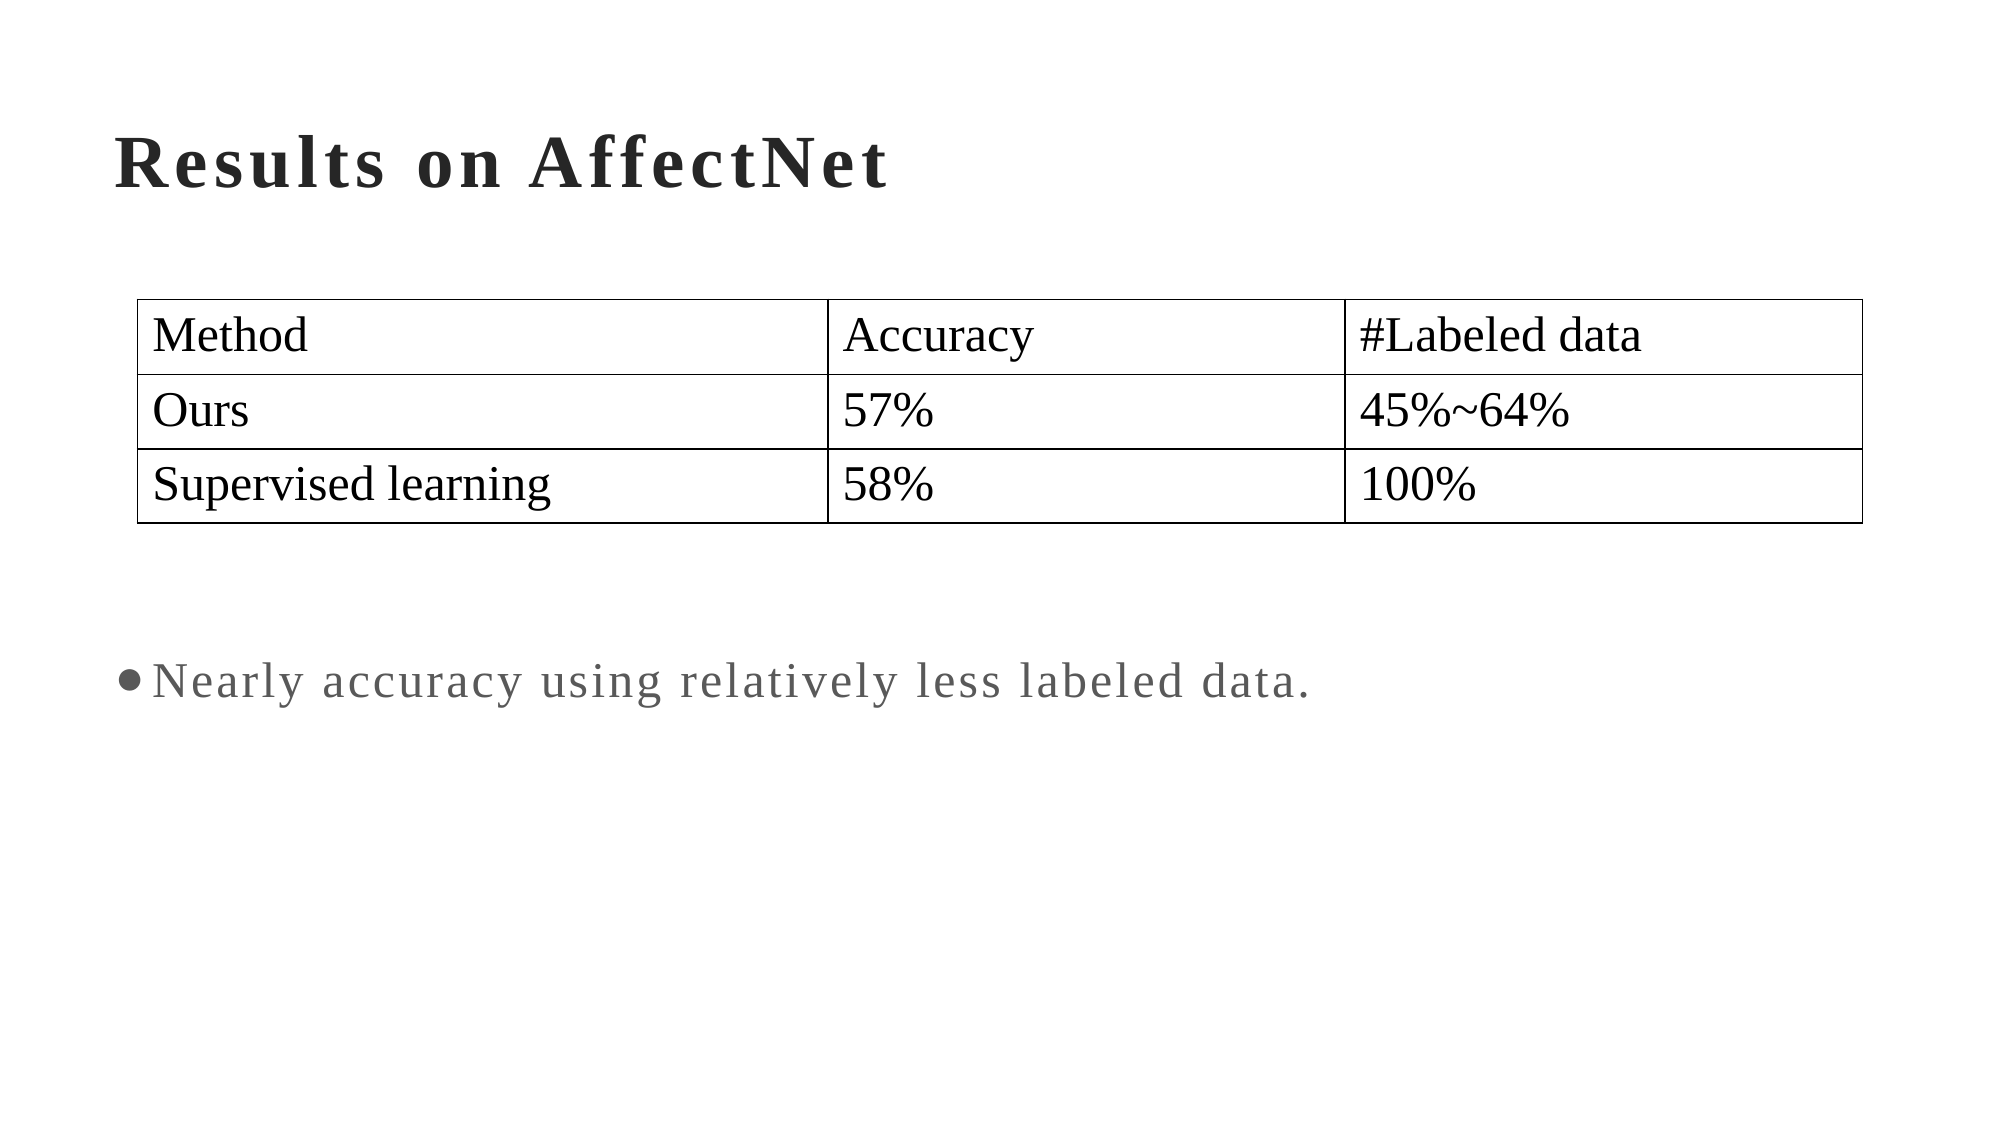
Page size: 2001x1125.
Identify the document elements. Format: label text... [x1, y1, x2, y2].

table_cell 45%~64% [1346, 375, 1862, 448]
table_cell 58% [829, 450, 1344, 522]
table_cell Ours [138, 375, 827, 448]
table_cell Supervised learning [138, 450, 827, 522]
table_header #Labeled data [1346, 300, 1862, 374]
table_header Method [138, 300, 827, 374]
list Nearly accuracy using relatively less labeled data. [99, 244, 1900, 1026]
table_cell 100% [1346, 450, 1862, 522]
title Results on AffectNet [99, 99, 1900, 216]
table_cell 57% [829, 375, 1344, 448]
table_header Accuracy [829, 300, 1344, 374]
